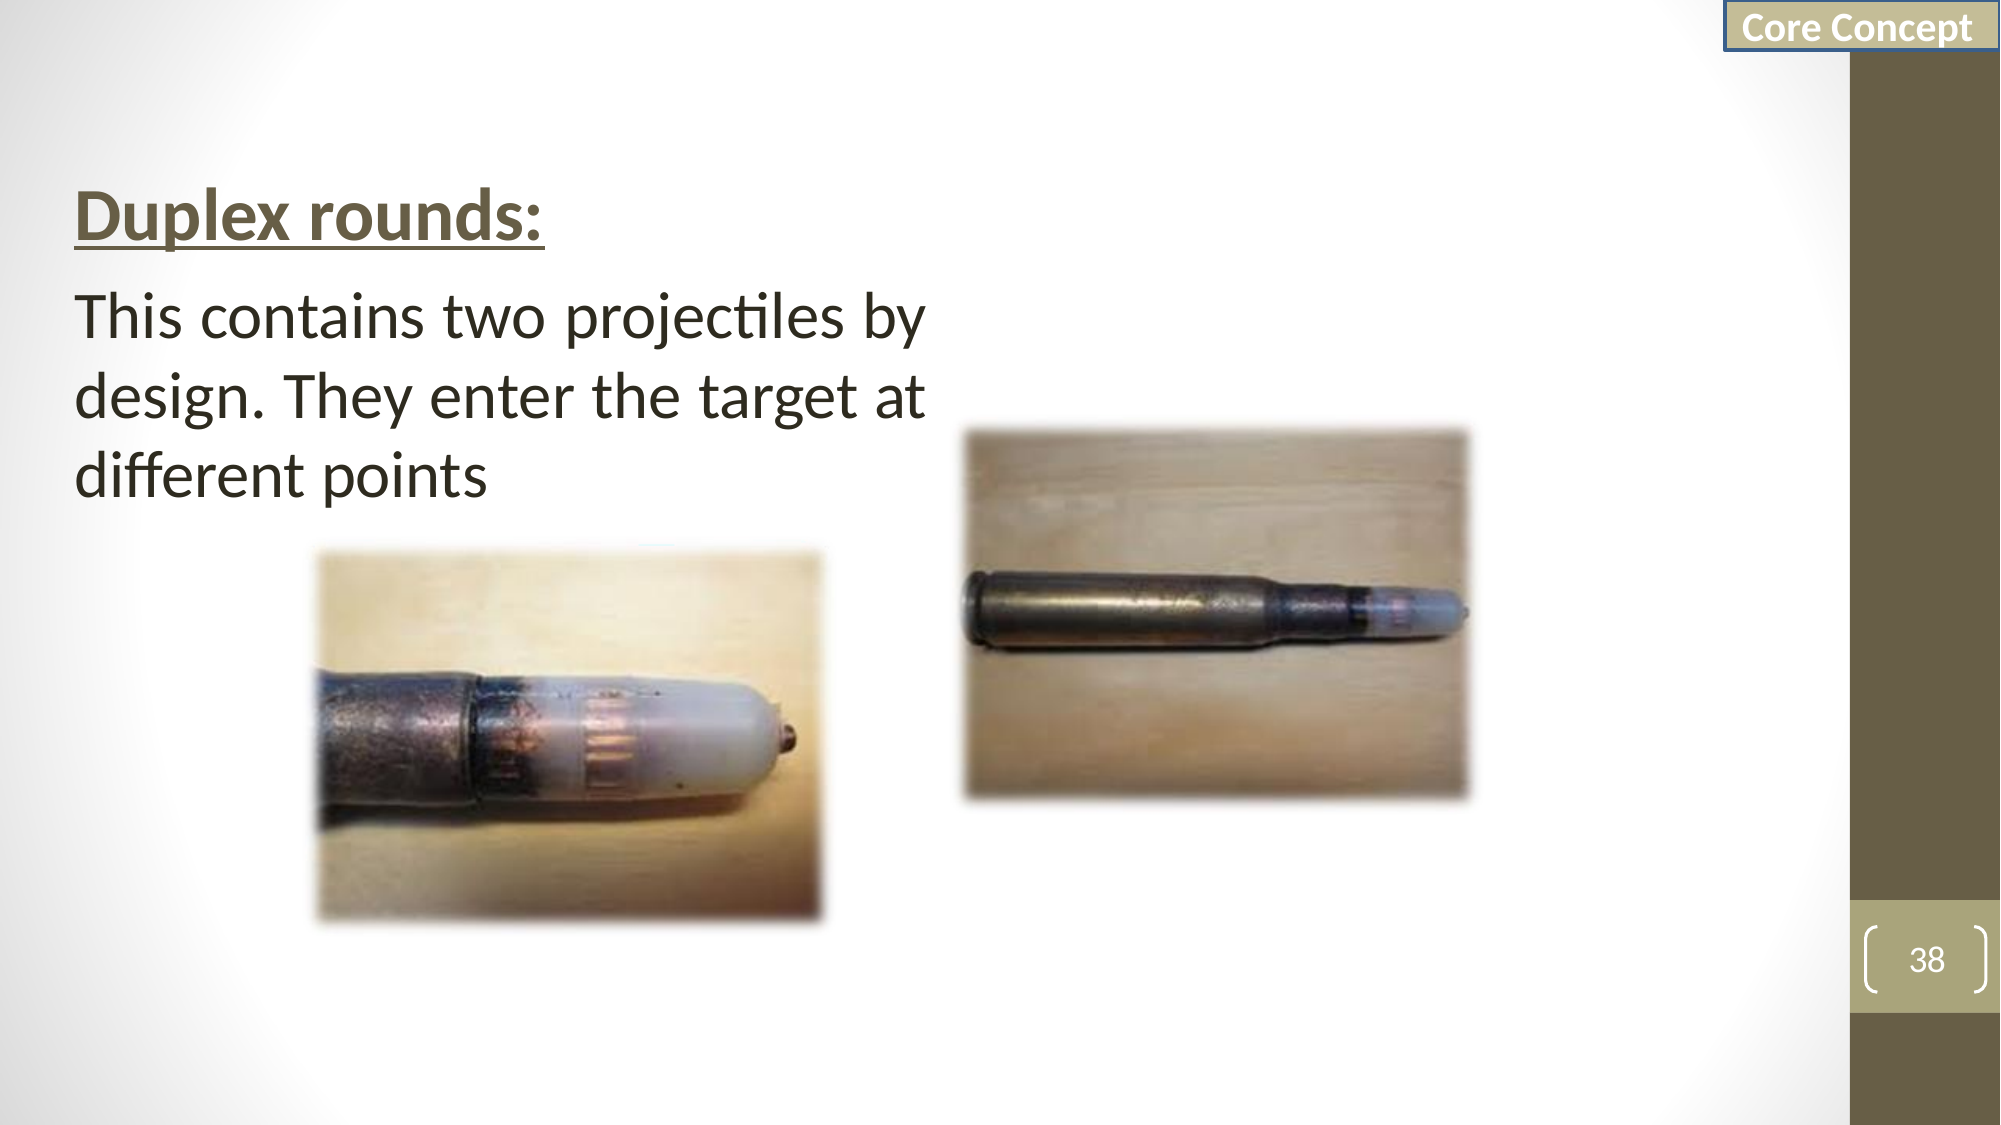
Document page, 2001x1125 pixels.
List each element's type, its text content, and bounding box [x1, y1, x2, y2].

picture [0, 0, 1849, 1125]
text_box Core Concept [1723, 0, 2000, 52]
slide_number 38 [1902, 942, 1955, 1125]
title Duplex rounds: This contains two projectiles by design. They enter the target at different points [72, 148, 928, 512]
text_box [1865, 926, 1878, 993]
text_box [1974, 926, 1986, 993]
